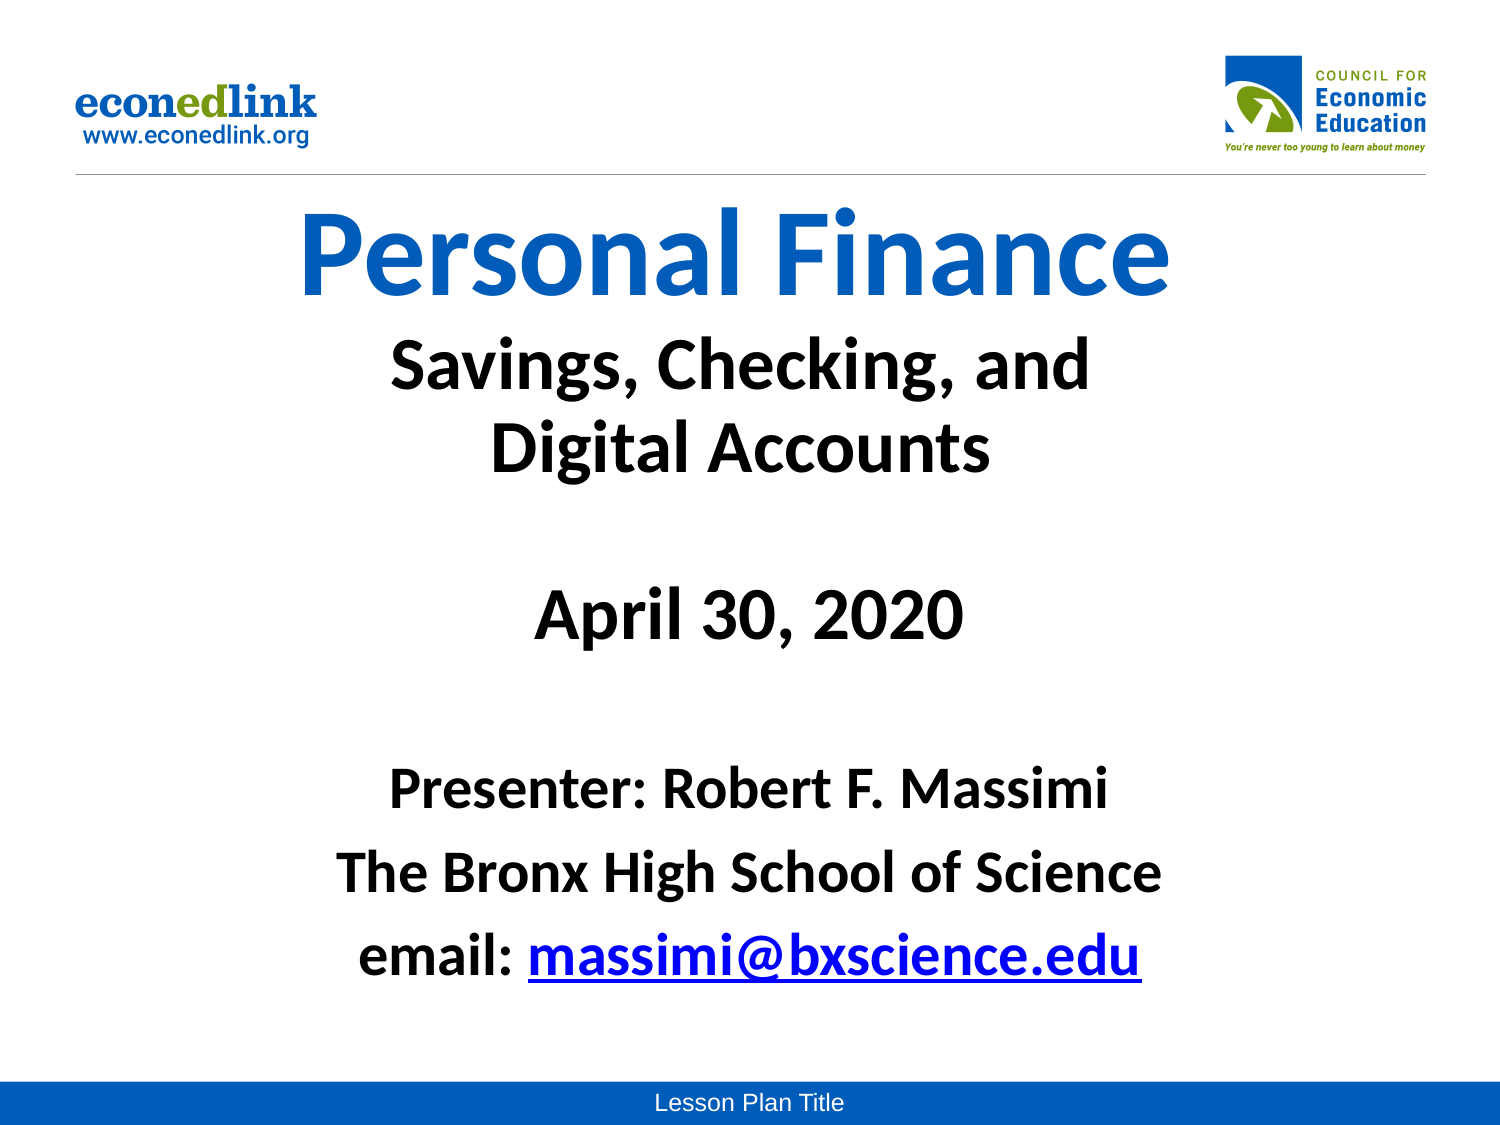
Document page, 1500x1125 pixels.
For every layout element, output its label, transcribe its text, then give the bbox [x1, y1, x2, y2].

picture [0, 0, 1500, 1125]
title Personal Finance Savings, Checking, and Digital Accounts April 30, 2020 Presenter: Robert F. Massimi The Bronx High School of Science email: massimi@bxscience.edu [112, 174, 1388, 1051]
